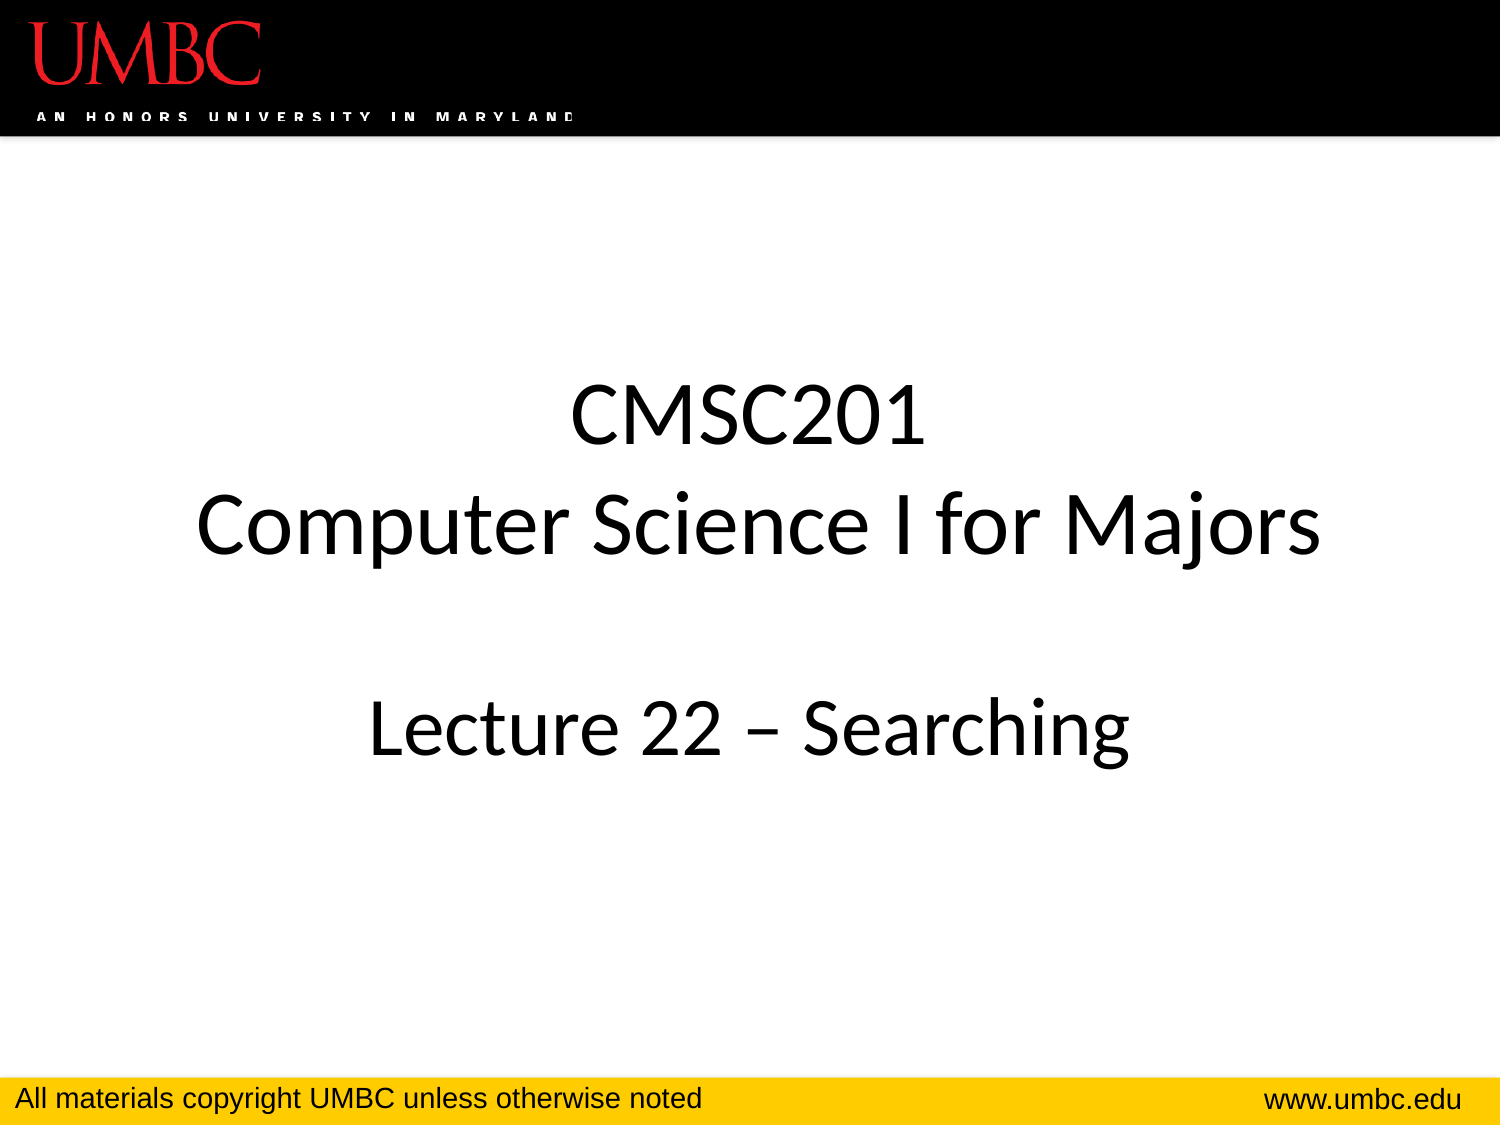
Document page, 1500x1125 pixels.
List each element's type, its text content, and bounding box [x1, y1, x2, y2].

title CMSC201 Computer Science I for Majors Lecture 22 – Searching [112, 441, 1388, 683]
